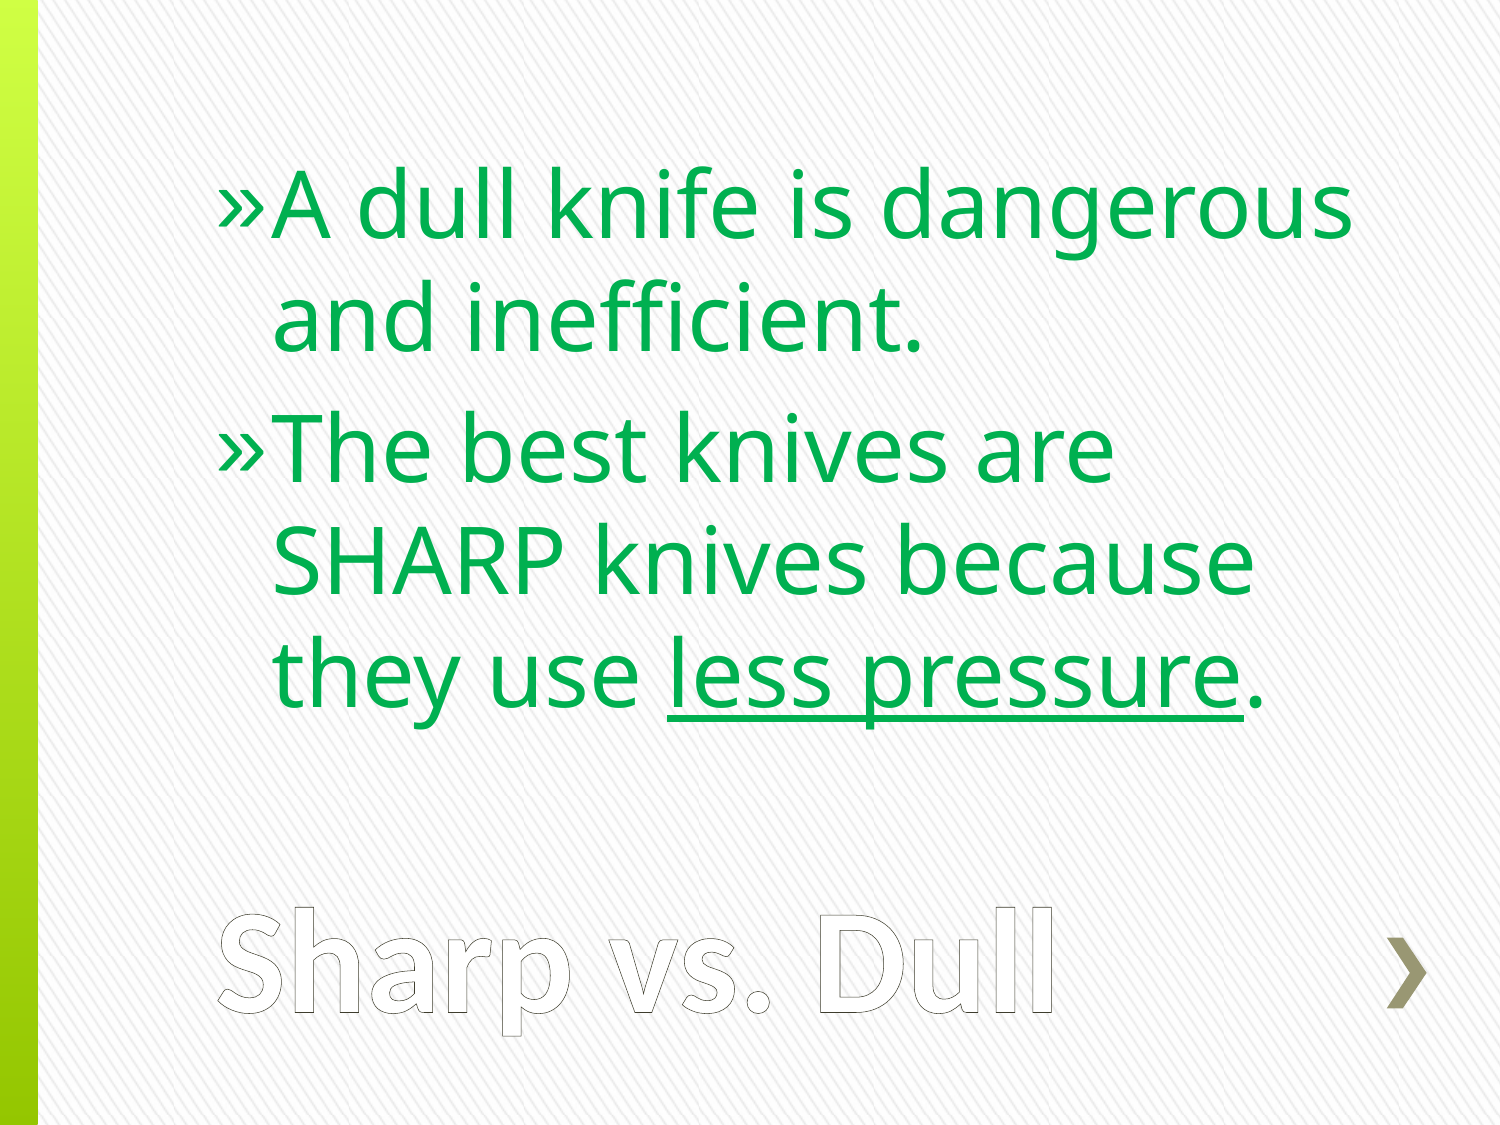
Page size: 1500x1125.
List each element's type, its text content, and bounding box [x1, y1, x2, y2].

title Sharp vs. Dull [200, 863, 1388, 1050]
list A dull knife is dangerous and inefficient. The best knives are SHARP knives because they use less pressure. [200, 137, 1425, 863]
